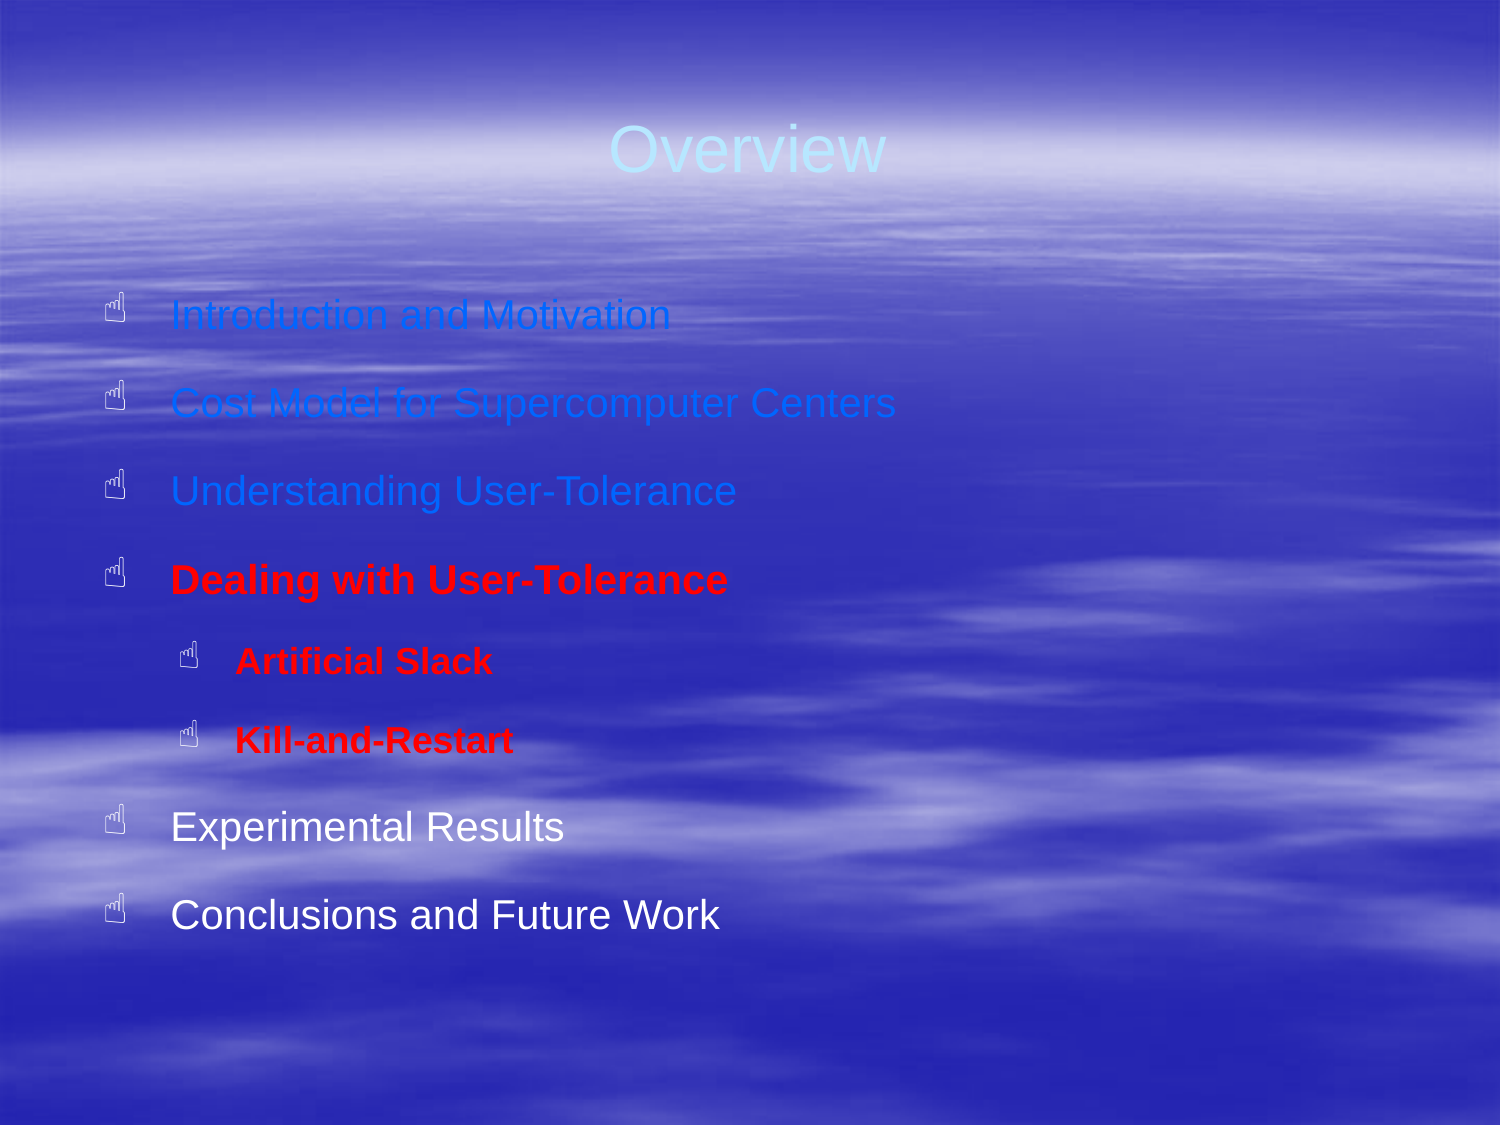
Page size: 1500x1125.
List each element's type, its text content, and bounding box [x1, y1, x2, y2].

list Introduction and Motivation Cost Model for Supercomputer Centers Understanding User-Tolerance Dealing with User-Tolerance Artificial Slack Kill-and-Restart Experimental Results Conclusions and Future Work [87, 249, 1451, 1050]
title Overview [49, 37, 1446, 255]
